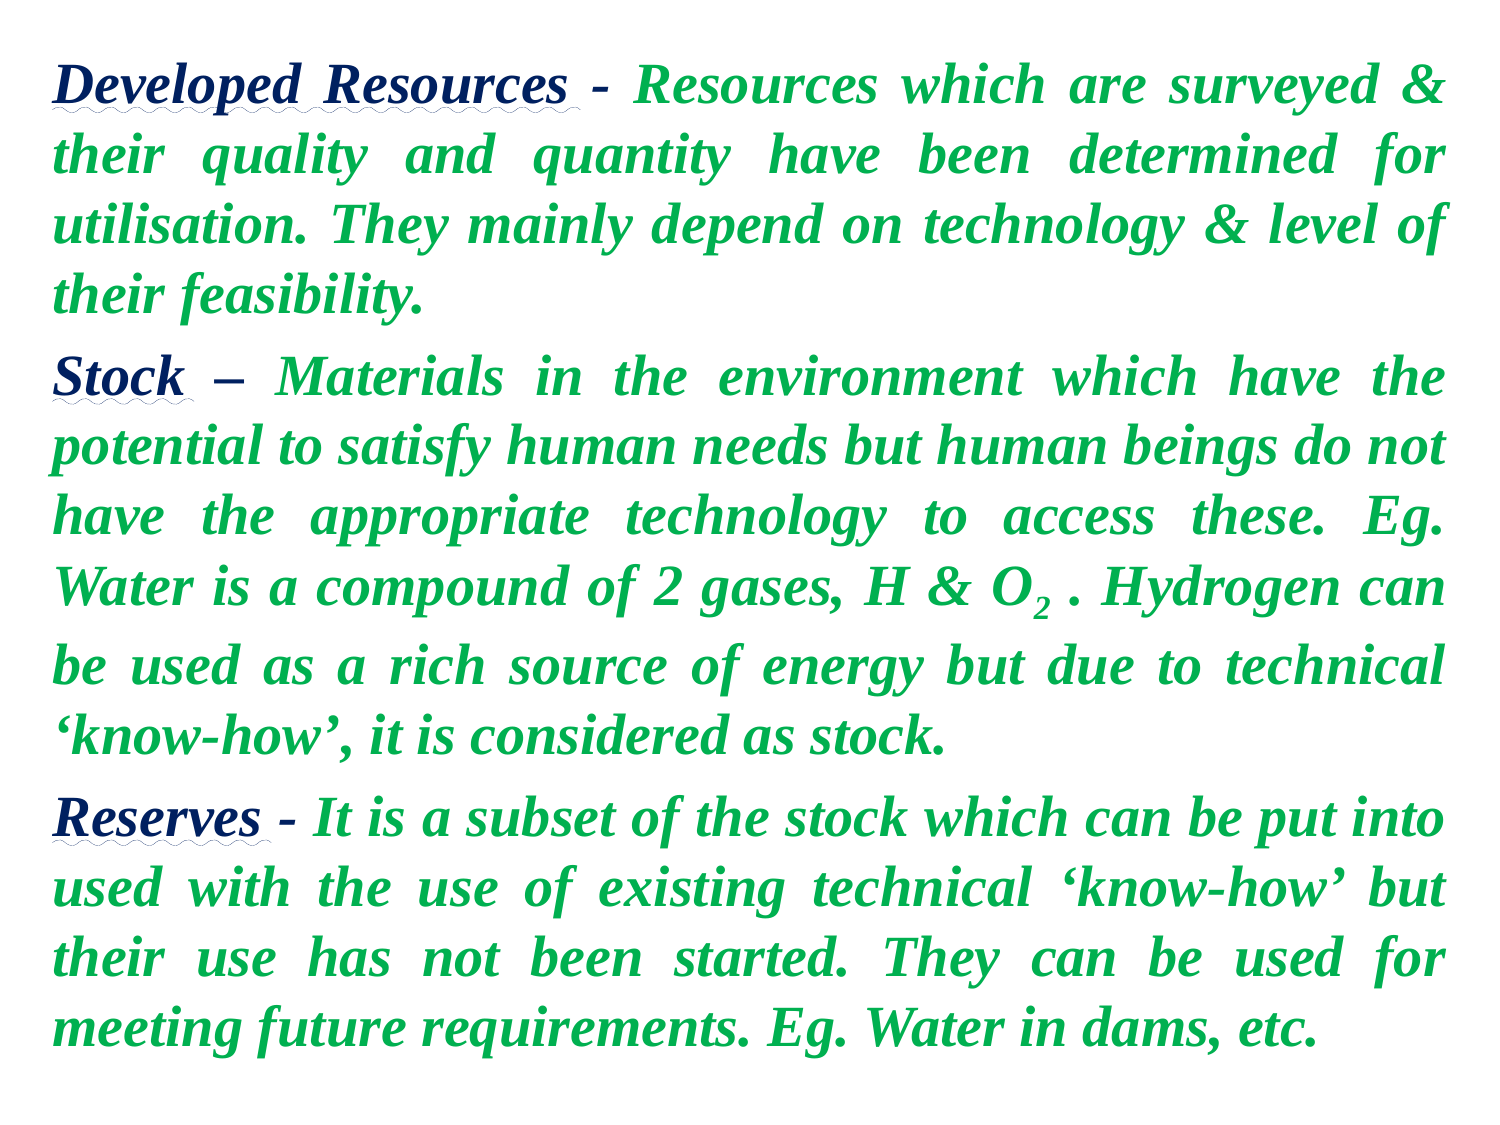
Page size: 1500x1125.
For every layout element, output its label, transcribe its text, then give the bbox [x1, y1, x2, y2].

list Developed Resources - Resources which are surveyed & their quality and quantity have been determined for utilisation. They mainly depend on technology & level of their feasibility. Stock – Materials in the environment which have the potential to satisfy human needs but human beings do not have the appropriate technology to access these. Eg. Water is a compound of 2 gases, H & O2 . Hydrogen can be used as a rich source of energy but due to technical ‘know-how’, it is considered as stock. Reserves - It is a subset of the stock which can be put into used with the use of existing technical ‘know-how’ but their use has not been started. They can be used for meeting future requirements. Eg. Water in dams, etc. [37, 37, 1463, 1088]
